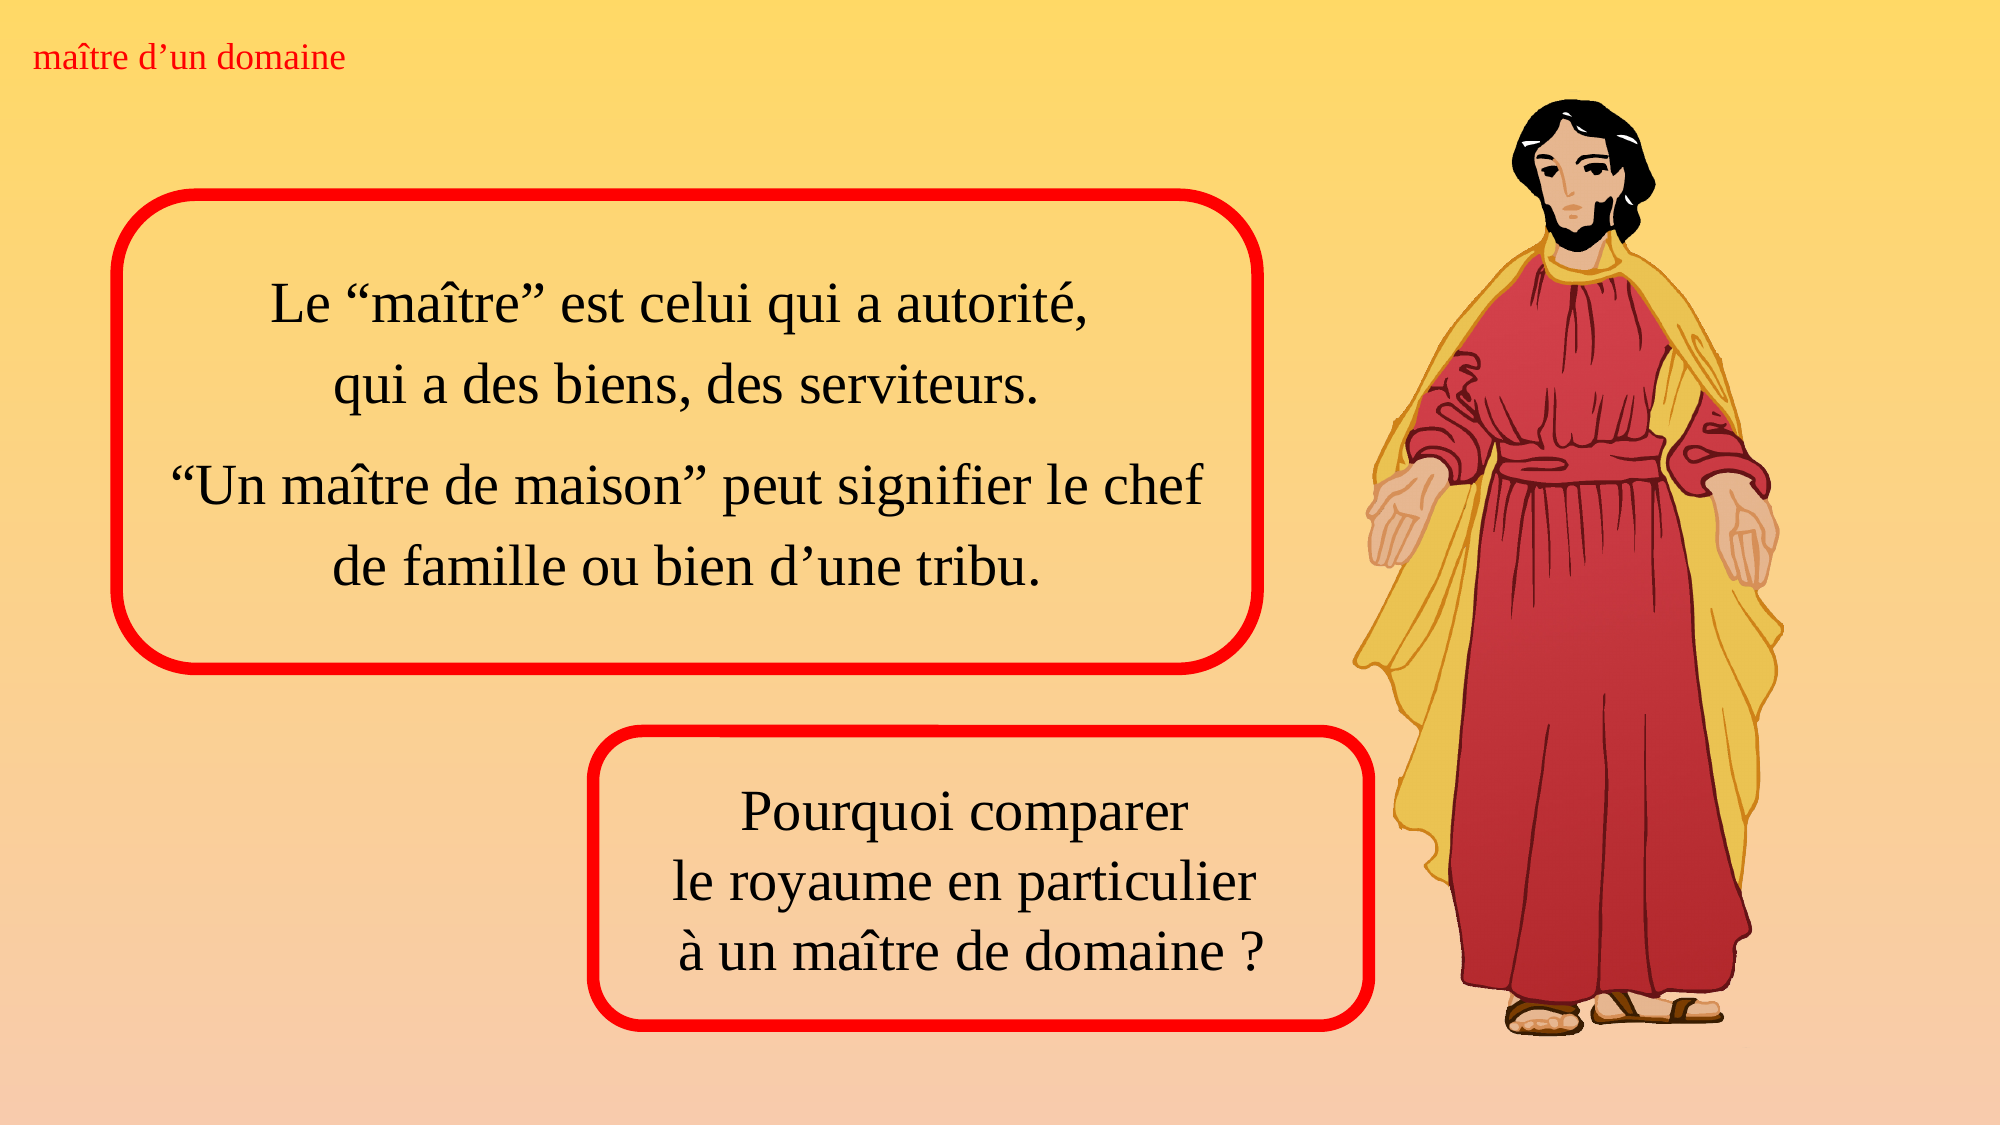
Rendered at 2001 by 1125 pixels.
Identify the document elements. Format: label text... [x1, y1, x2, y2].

text_box Le “maître” est celui qui a autorité, qui a des biens, des serviteurs. “Un maître de maison” peut signifier le chef de famille ou bien d’une tribu. [153, 246, 1221, 604]
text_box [566, 731, 1338, 1026]
picture [1338, 77, 1809, 1048]
text_box [115, 193, 1259, 670]
text_box maître d’un domaine [18, 24, 382, 85]
